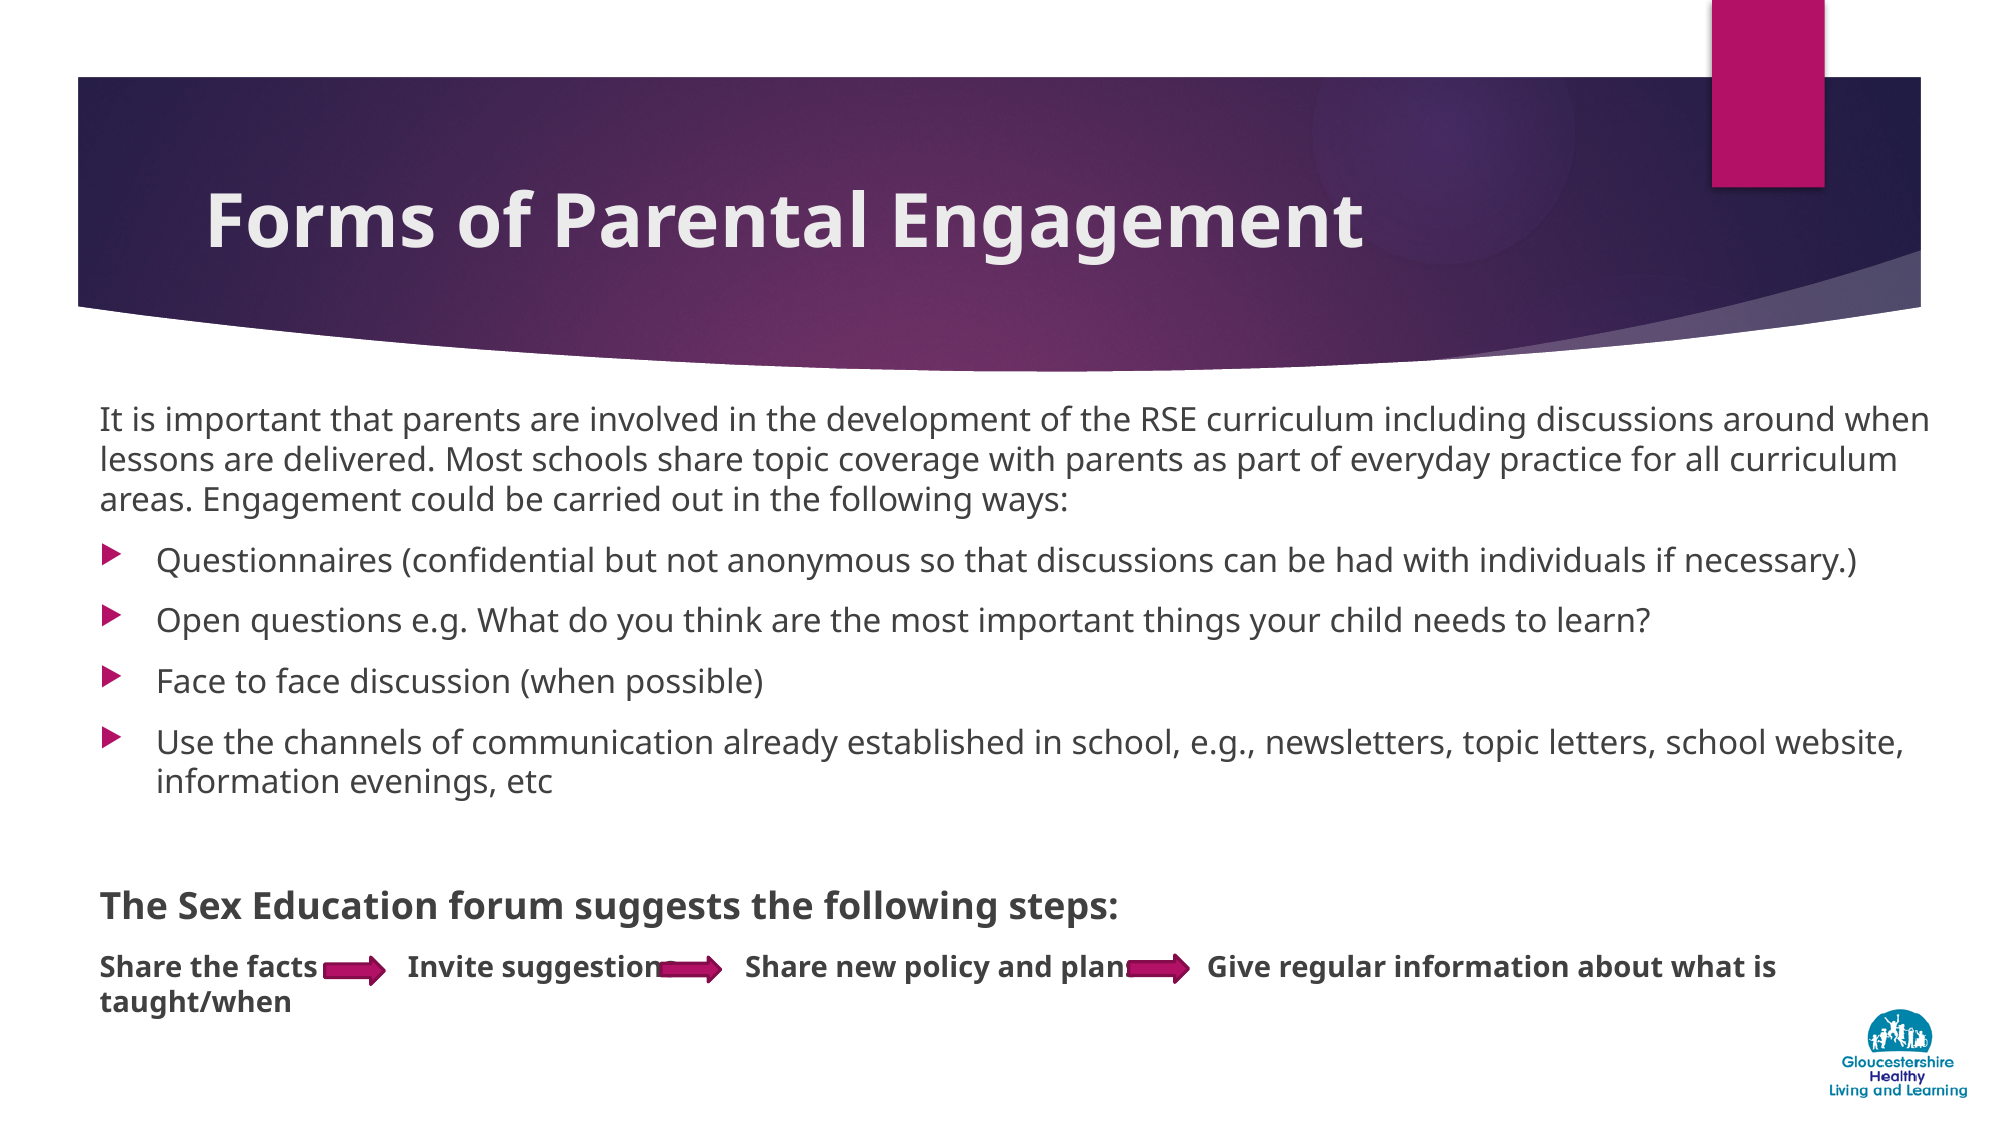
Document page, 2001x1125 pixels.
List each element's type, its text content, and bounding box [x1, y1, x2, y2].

text_box [323, 955, 386, 986]
text_box [659, 955, 722, 984]
picture [1820, 1005, 1982, 1103]
text_box [1127, 953, 1190, 984]
title Forms of Parental Engagement [189, 159, 1627, 276]
list It is important that parents are involved in the development of the RSE curriculum including discussions around when lessons are delivered. Most schools share topic coverage with parents as part of everyday practice for all curriculum areas. Engagement could be carried out in the following ways: Questionnaires (confidential but not anonymous so that discussions can be had with individuals if necessary.) Open questions e.g. What do you think are the most important things your child needs to learn? Face to face discussion (when possible) Use the channels of communication already established in school, e.g., newsletters, topic letters, school website, information evenings, etc The Sex Education forum suggests the following steps: Share the facts Invite suggestions Share new policy and plans Give regular information about what is taught/when [84, 390, 1969, 1057]
